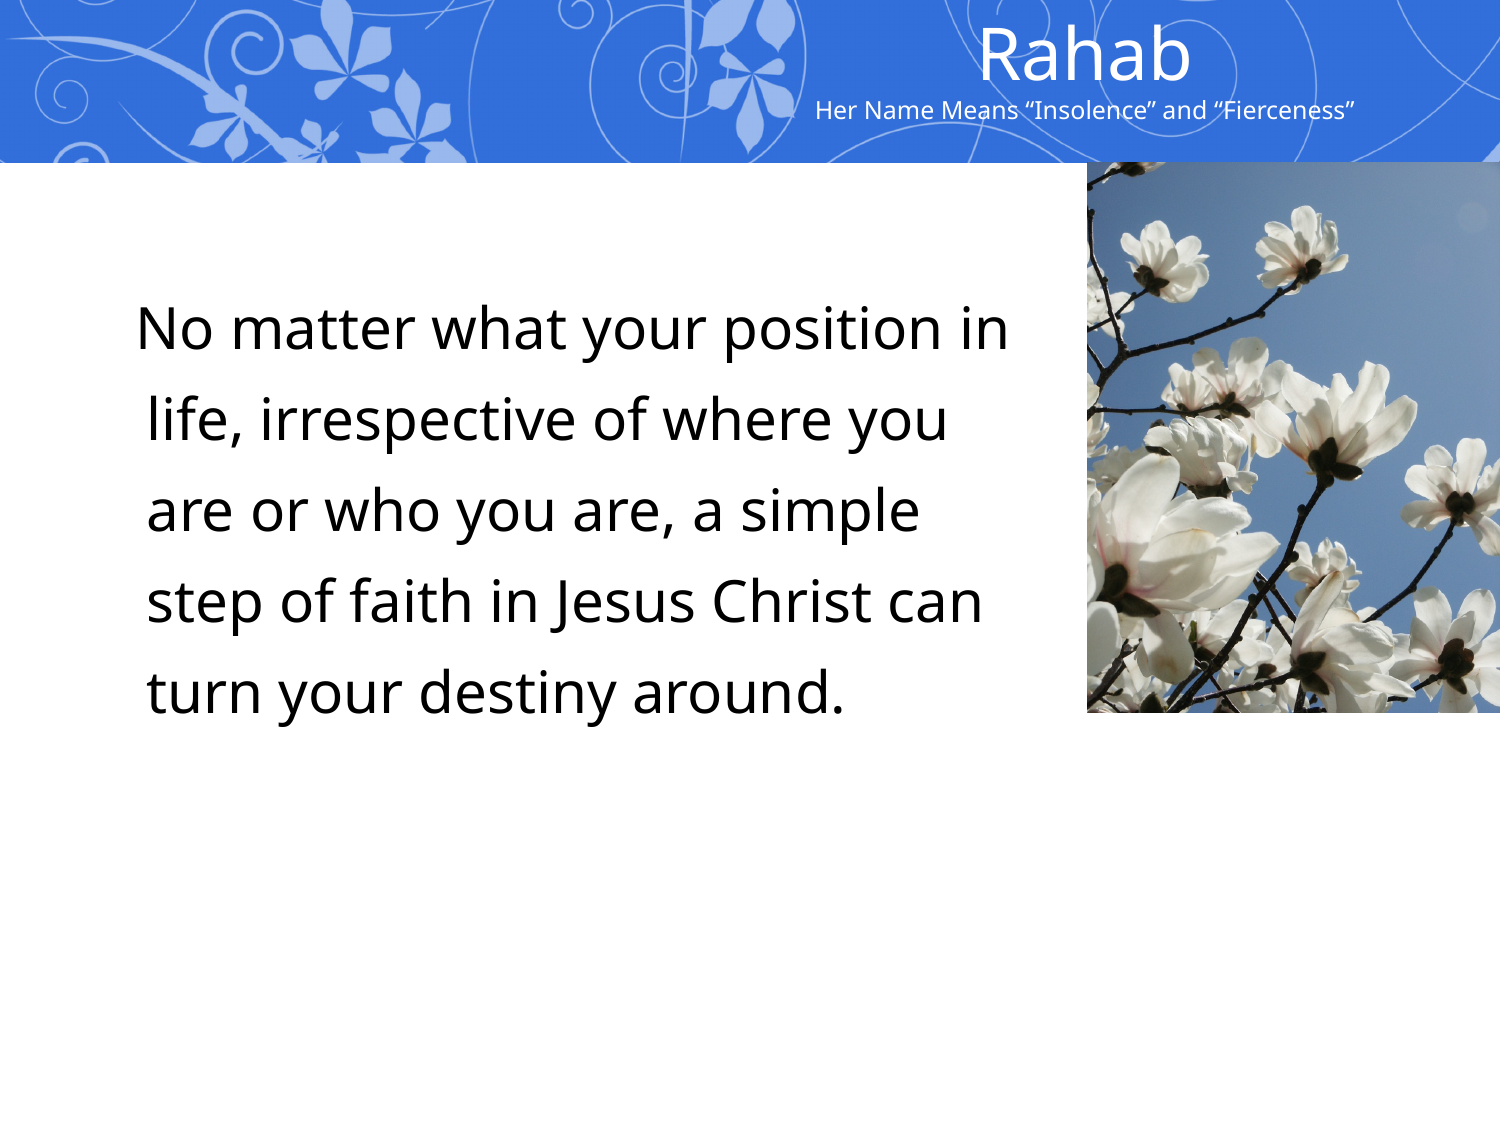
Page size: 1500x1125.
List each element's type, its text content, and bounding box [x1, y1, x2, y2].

list No matter what your position in life, irrespective of where you are or who you are, a simple step of faith in Jesus Christ can turn your destiny around. [75, 262, 1063, 1005]
picture [0, 0, 1500, 713]
